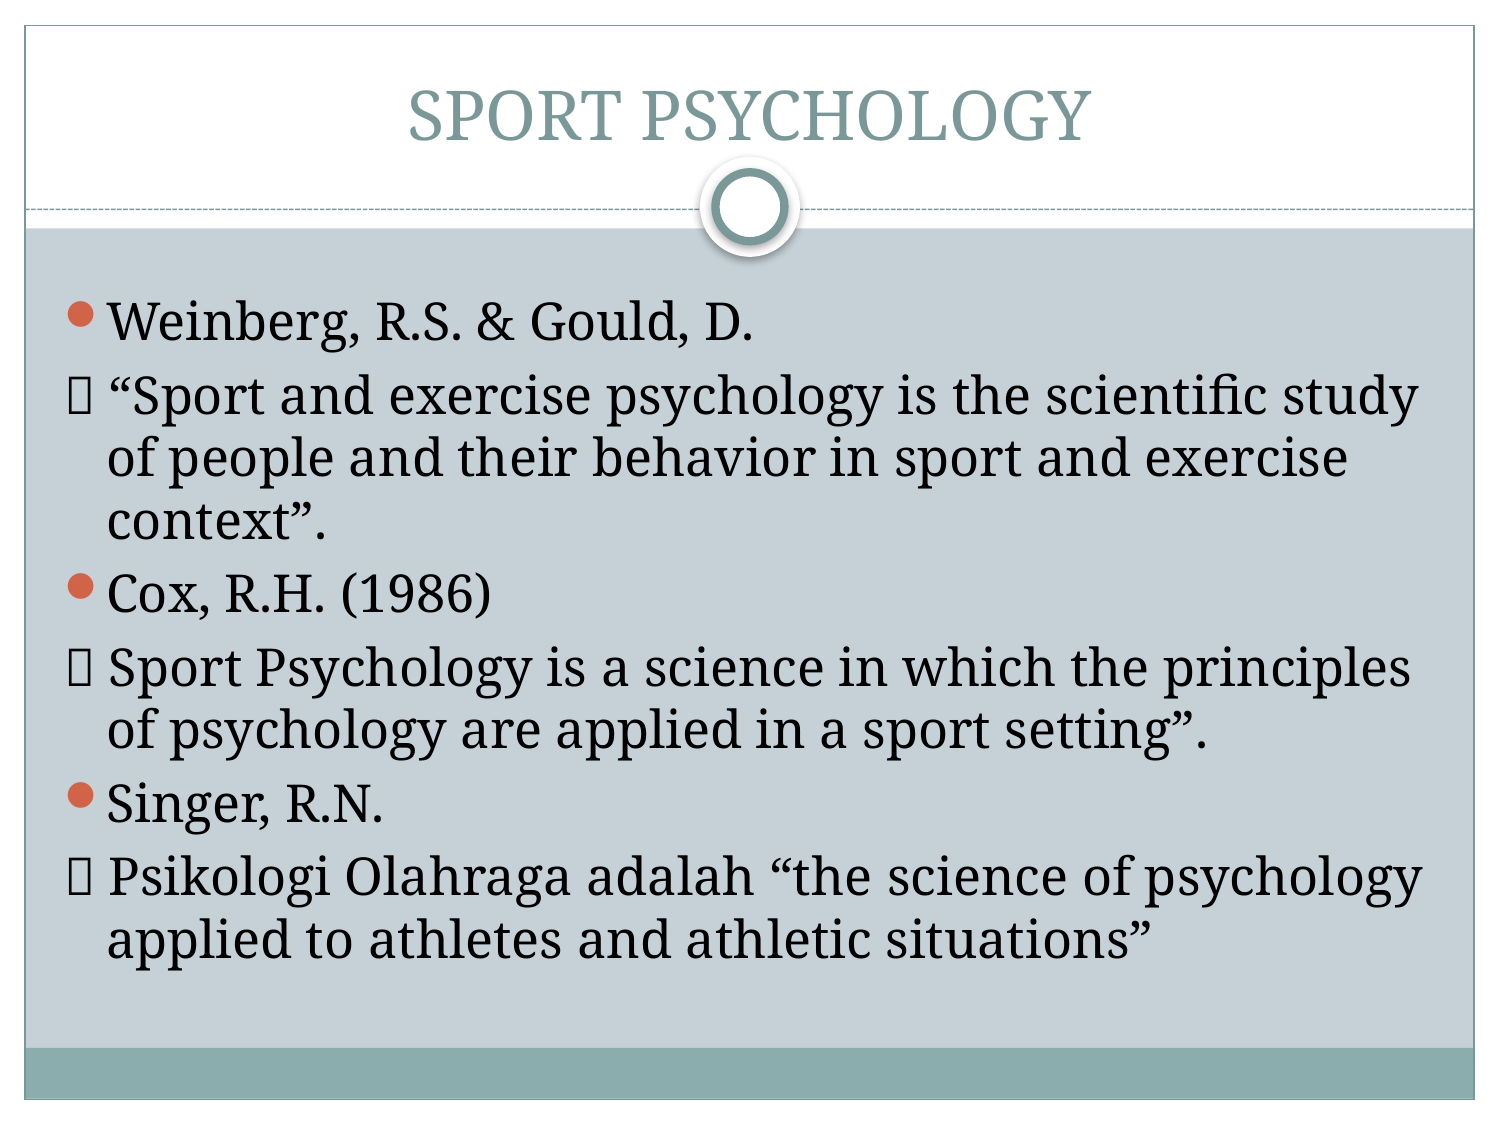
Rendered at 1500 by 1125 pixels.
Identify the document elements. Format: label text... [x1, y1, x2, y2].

title SPORT PSYCHOLOGY [49, 37, 1450, 162]
list Weinberg, R.S. & Gould, D.  “Sport and exercise psychology is the scientific study of people and their behavior in sport and exercise context”. Cox, R.H. (1986)  Sport Psychology is a science in which the principles of psychology are applied in a sport setting”. Singer, R.N.  Psikologi Olahraga adalah “the science of psychology applied to athletes and athletic situations” [49, 281, 1445, 1055]
